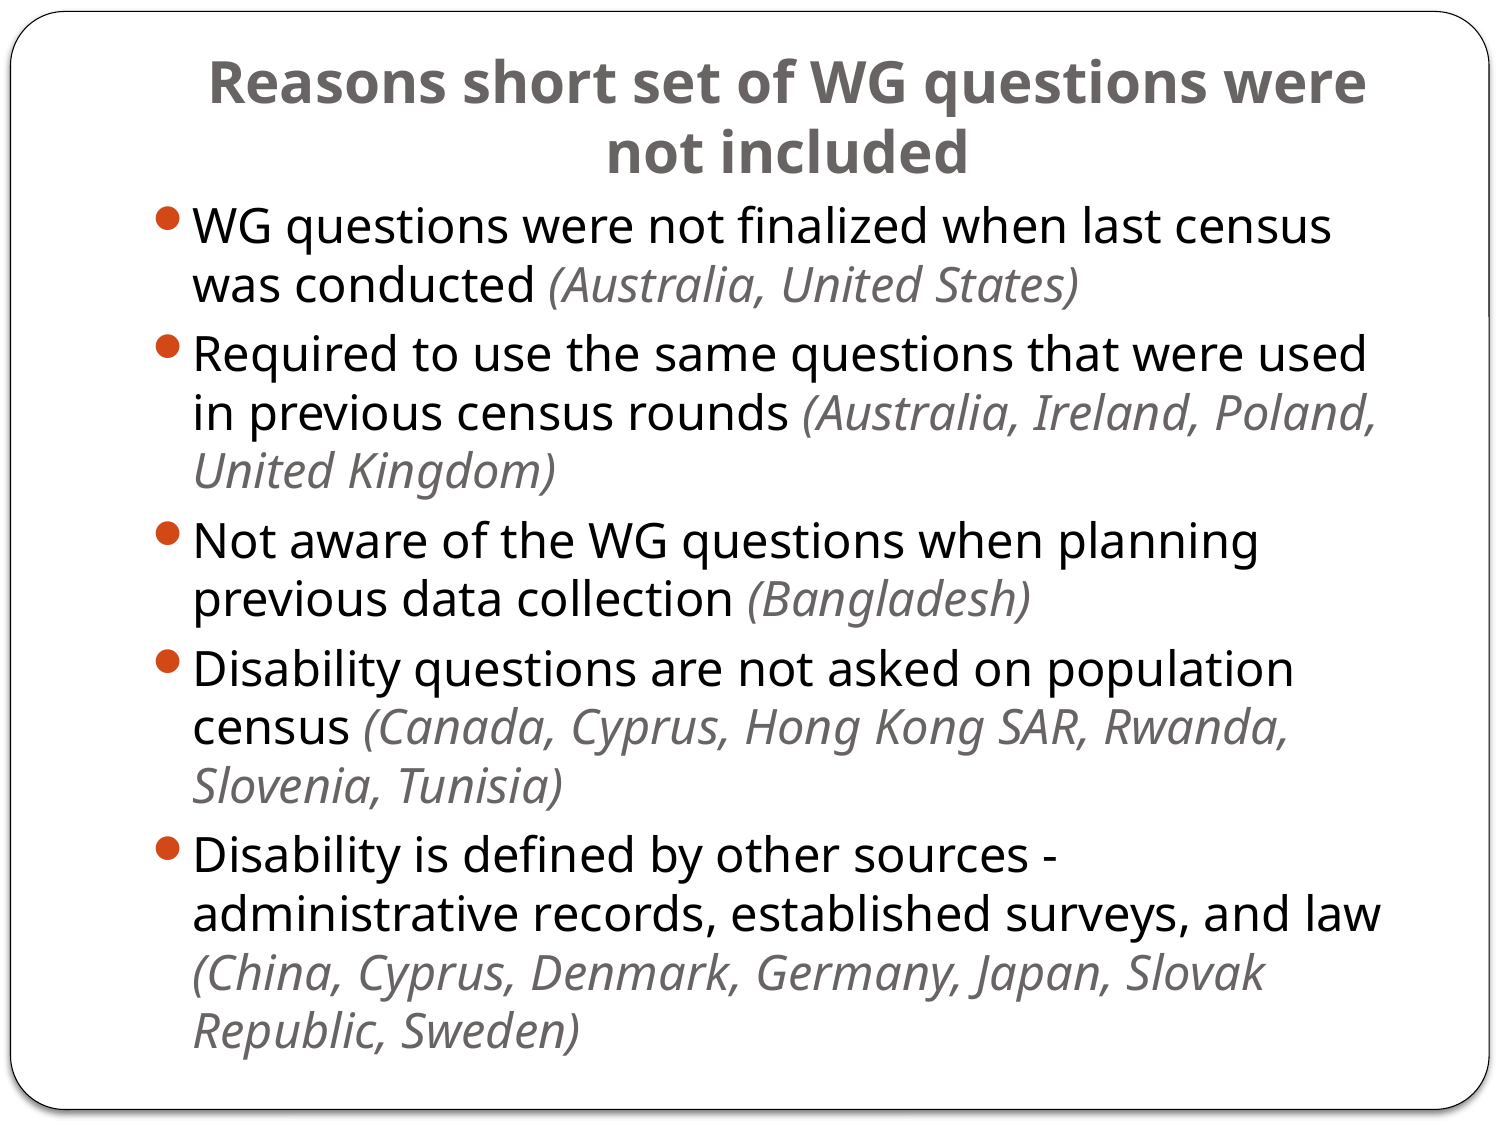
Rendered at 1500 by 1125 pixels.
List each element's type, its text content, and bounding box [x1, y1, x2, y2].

list WG questions were not finalized when last census was conducted (Australia, United States) Required to use the same questions that were used in previous census rounds (Australia, Ireland, Poland, United Kingdom) Not aware of the WG questions when planning previous data collection (Bangladesh) Disability questions are not asked on population census (Canada, Cyprus, Hong Kong SAR, Rwanda, Slovenia, Tunisia) Disability is defined by other sources - administrative records, established surveys, and law (China, Cyprus, Denmark, Germany, Japan, Slovak Republic, Sweden) [137, 187, 1400, 1075]
title Reasons short set of WG questions were not included [150, 12, 1425, 200]
